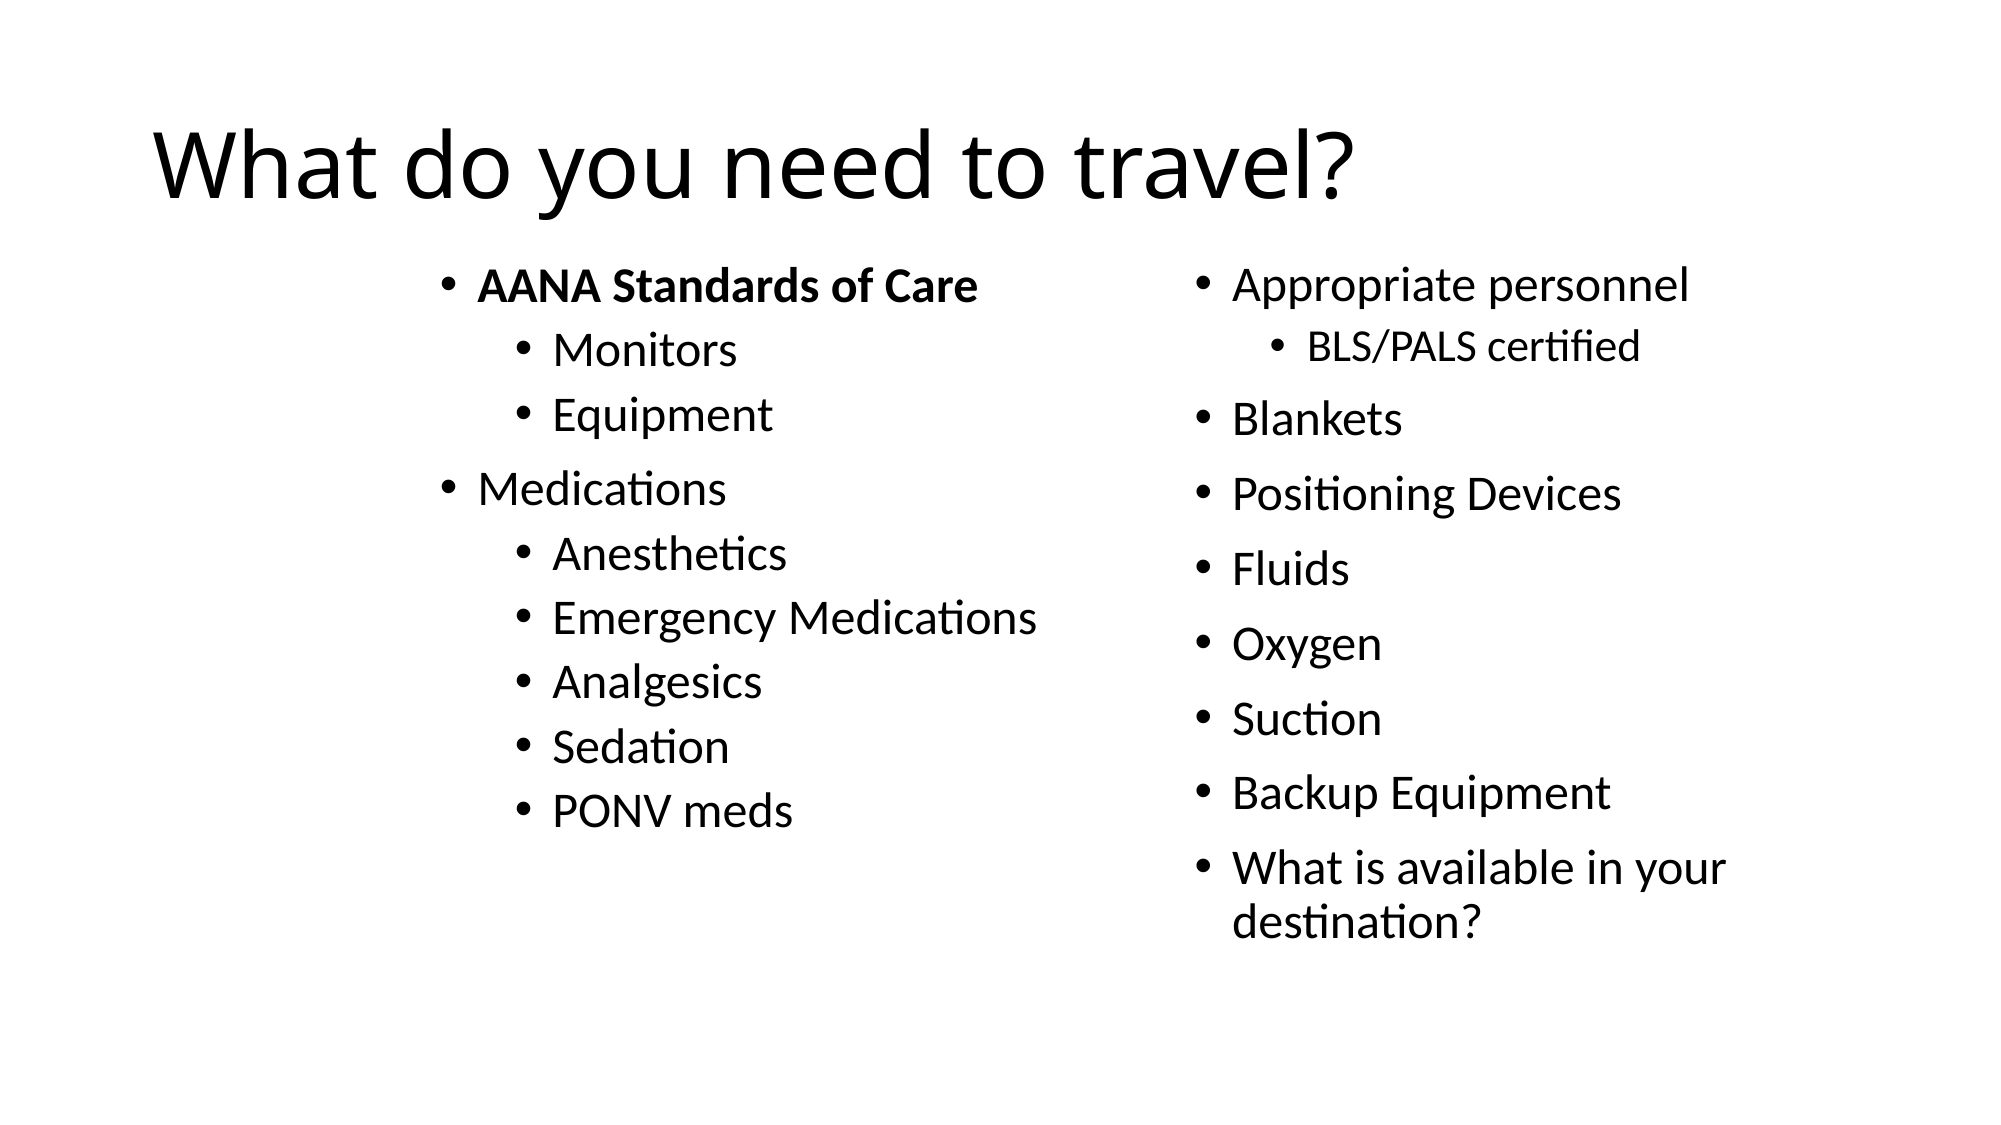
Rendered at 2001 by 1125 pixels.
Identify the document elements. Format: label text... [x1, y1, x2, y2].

list AANA Standards of Care Monitors Equipment Medications Anesthetics Emergency Medications Analgesics Sedation PONV meds [424, 251, 1133, 970]
list Appropriate personnel BLS/PALS certified Blankets Positioning Devices Fluids Oxygen Suction Backup Equipment What is available in your destination? [1179, 250, 1888, 1023]
title What do you need to travel? [137, 59, 1863, 278]
